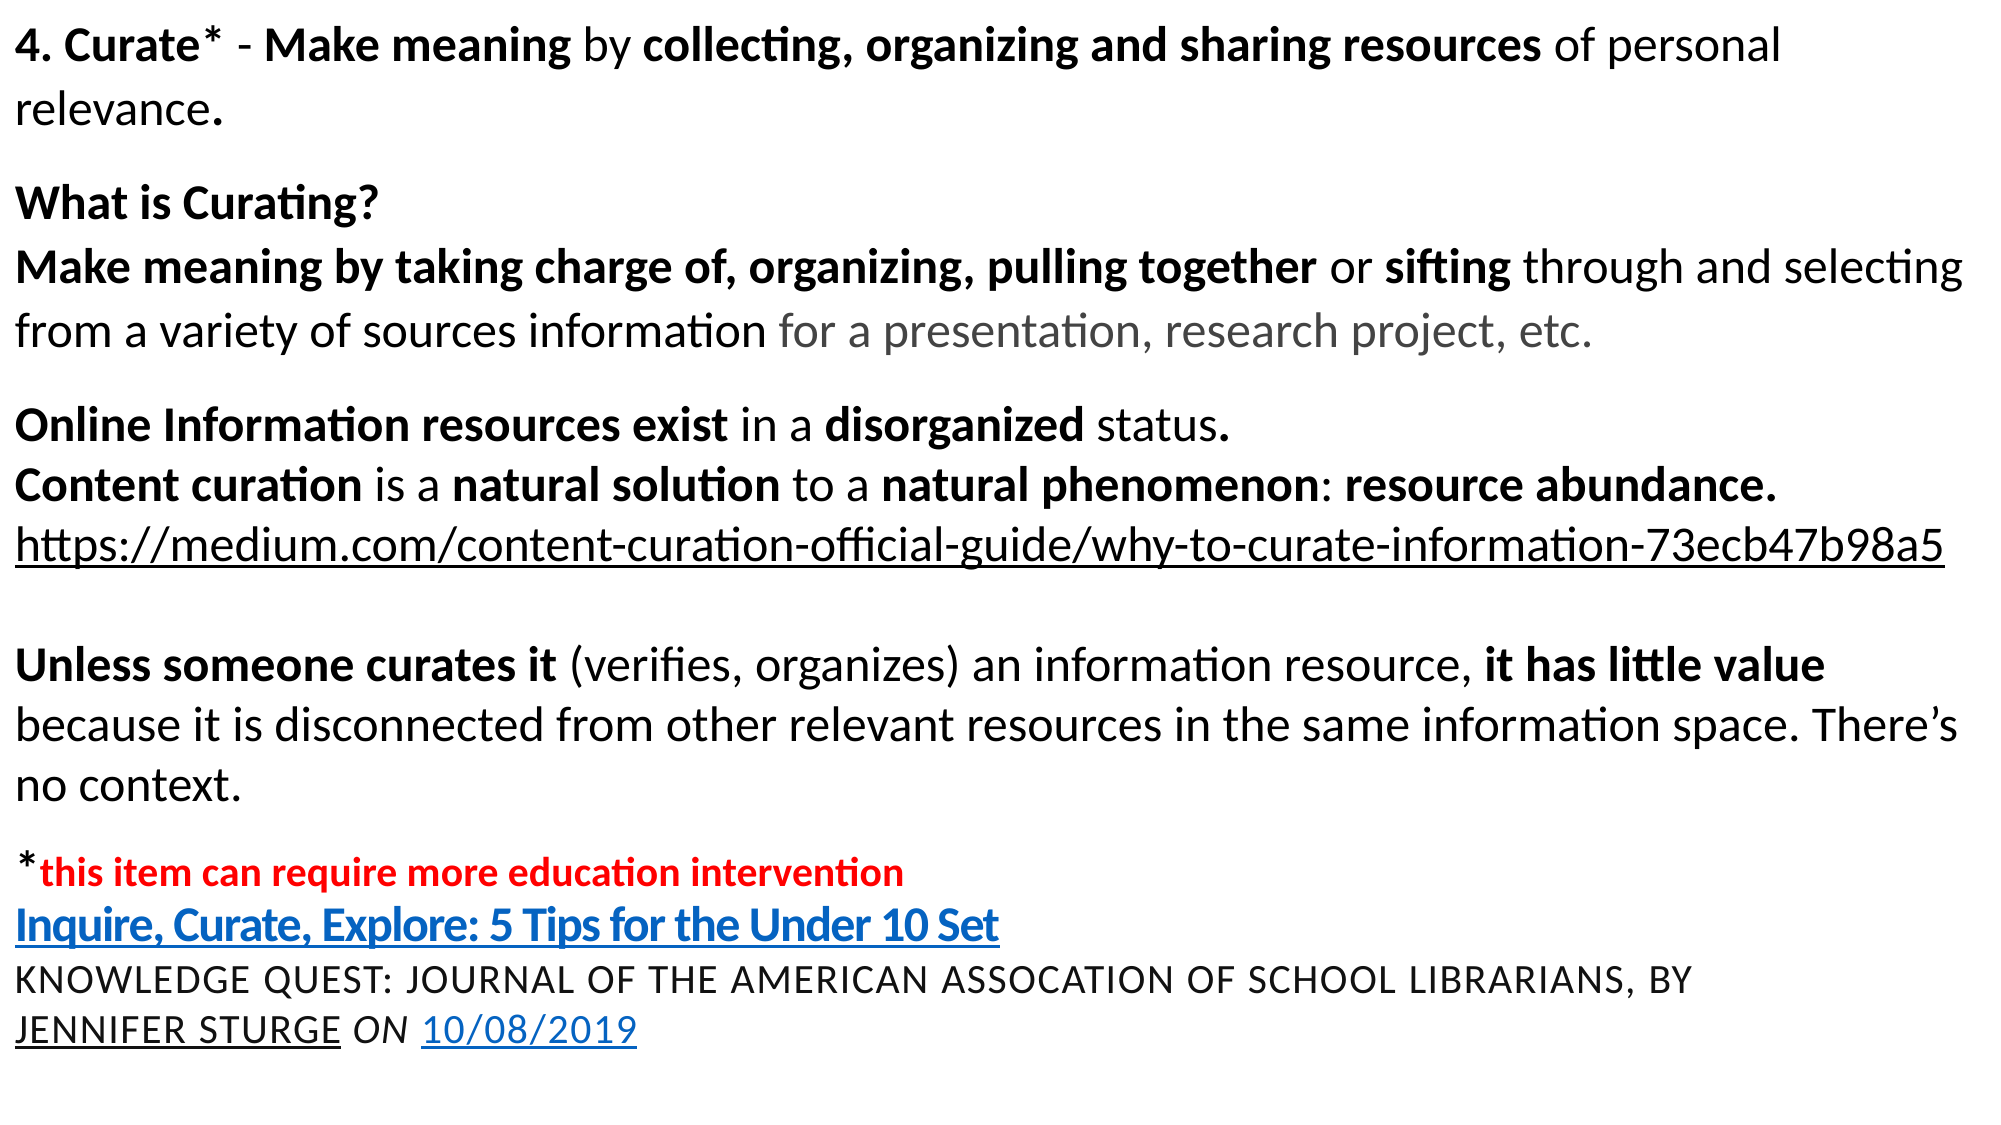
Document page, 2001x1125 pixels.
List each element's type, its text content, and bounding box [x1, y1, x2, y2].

text_box 4. Curate* - Make meaning by collecting, organizing and sharing resources of personal relevance. What is Curating? Make meaning by taking charge of, organizing, pulling together or sifting through and selecting from a variety of sources information for a presentation, research project, etc. Online Information resources exist in a disorganized status. Content curation is a natural solution to a natural phenomenon: resource abundance. https://medium.com/content-curation-official-guide/why-to-curate-information-73ecb47b98a5 Unless someone curates it (verifies, organizes) an information resource, it has little value because it is disconnected from other relevant resources in the same information space. There’s no context. *this item can require more education intervention Inquire, Curate, Explore: 5 Tips for the Under 10 Set Knowledge Quest: Journal of the American Assocation of school Librarians, BY JENNIFER STURGE on 10/08/2019 [0, 0, 1982, 1108]
